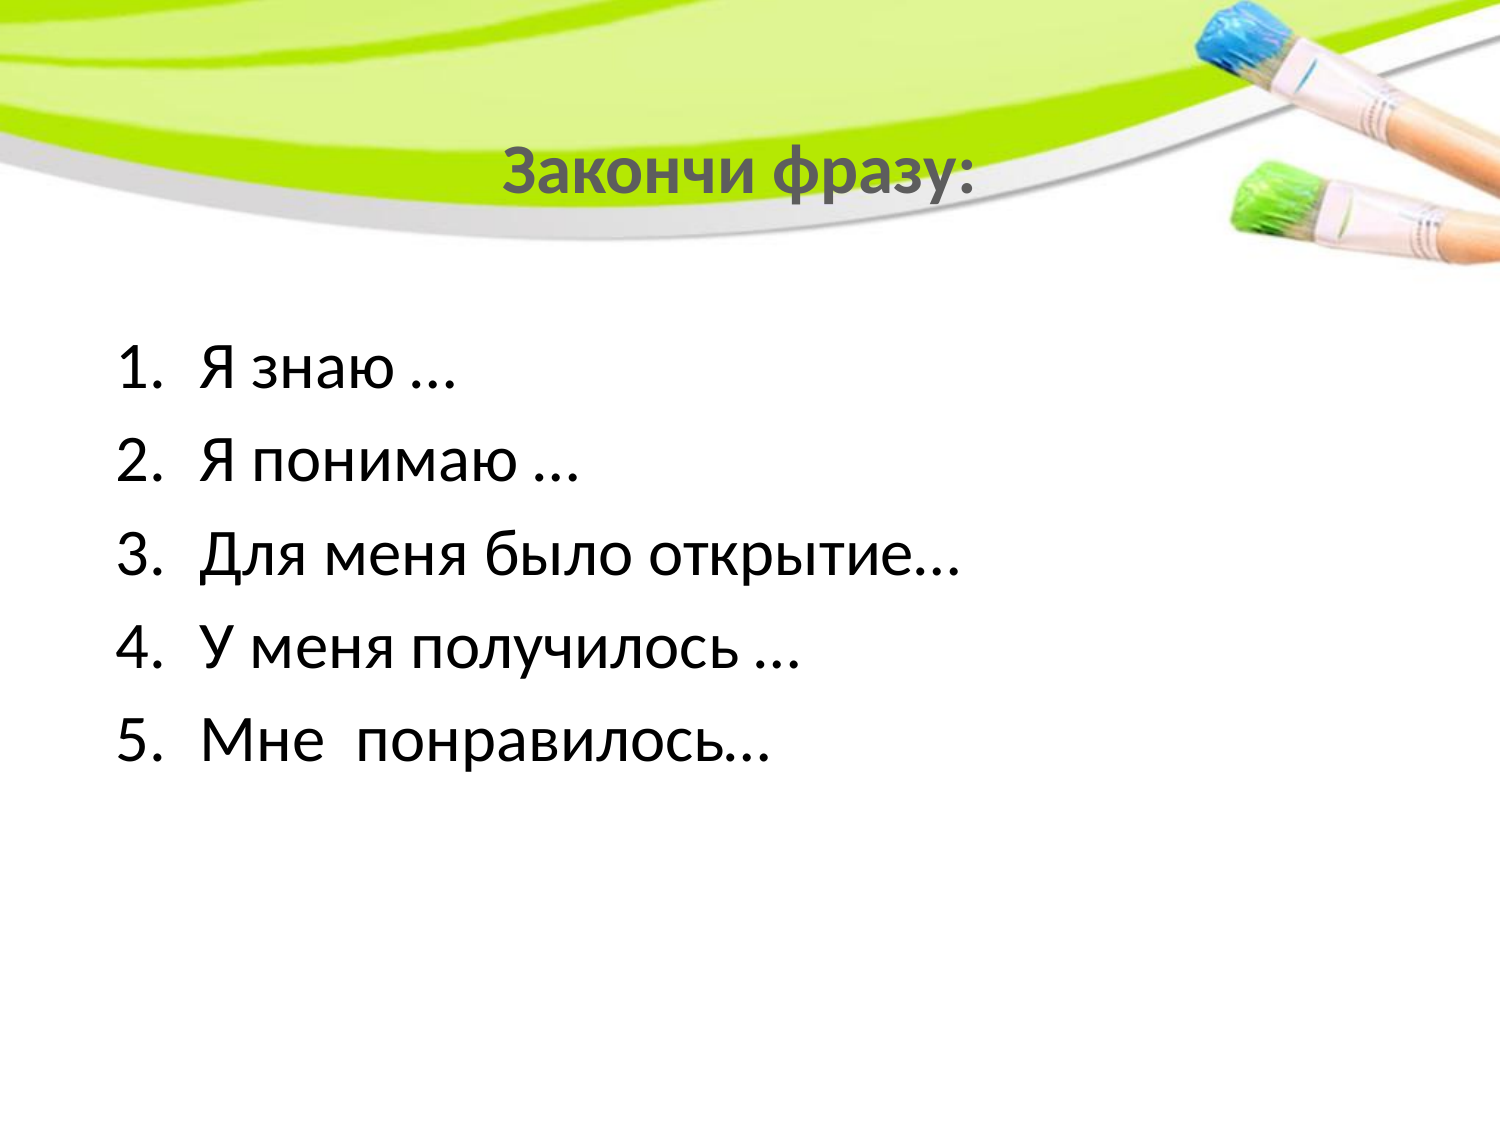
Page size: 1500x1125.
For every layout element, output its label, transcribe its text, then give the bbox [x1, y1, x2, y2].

picture [0, 0, 1500, 1125]
title Закончи фразу: [64, 113, 1415, 302]
list Я знаю … Я понимаю … Для меня было открытие… У меня получилось … Мне понравилось… [100, 314, 1395, 1091]
